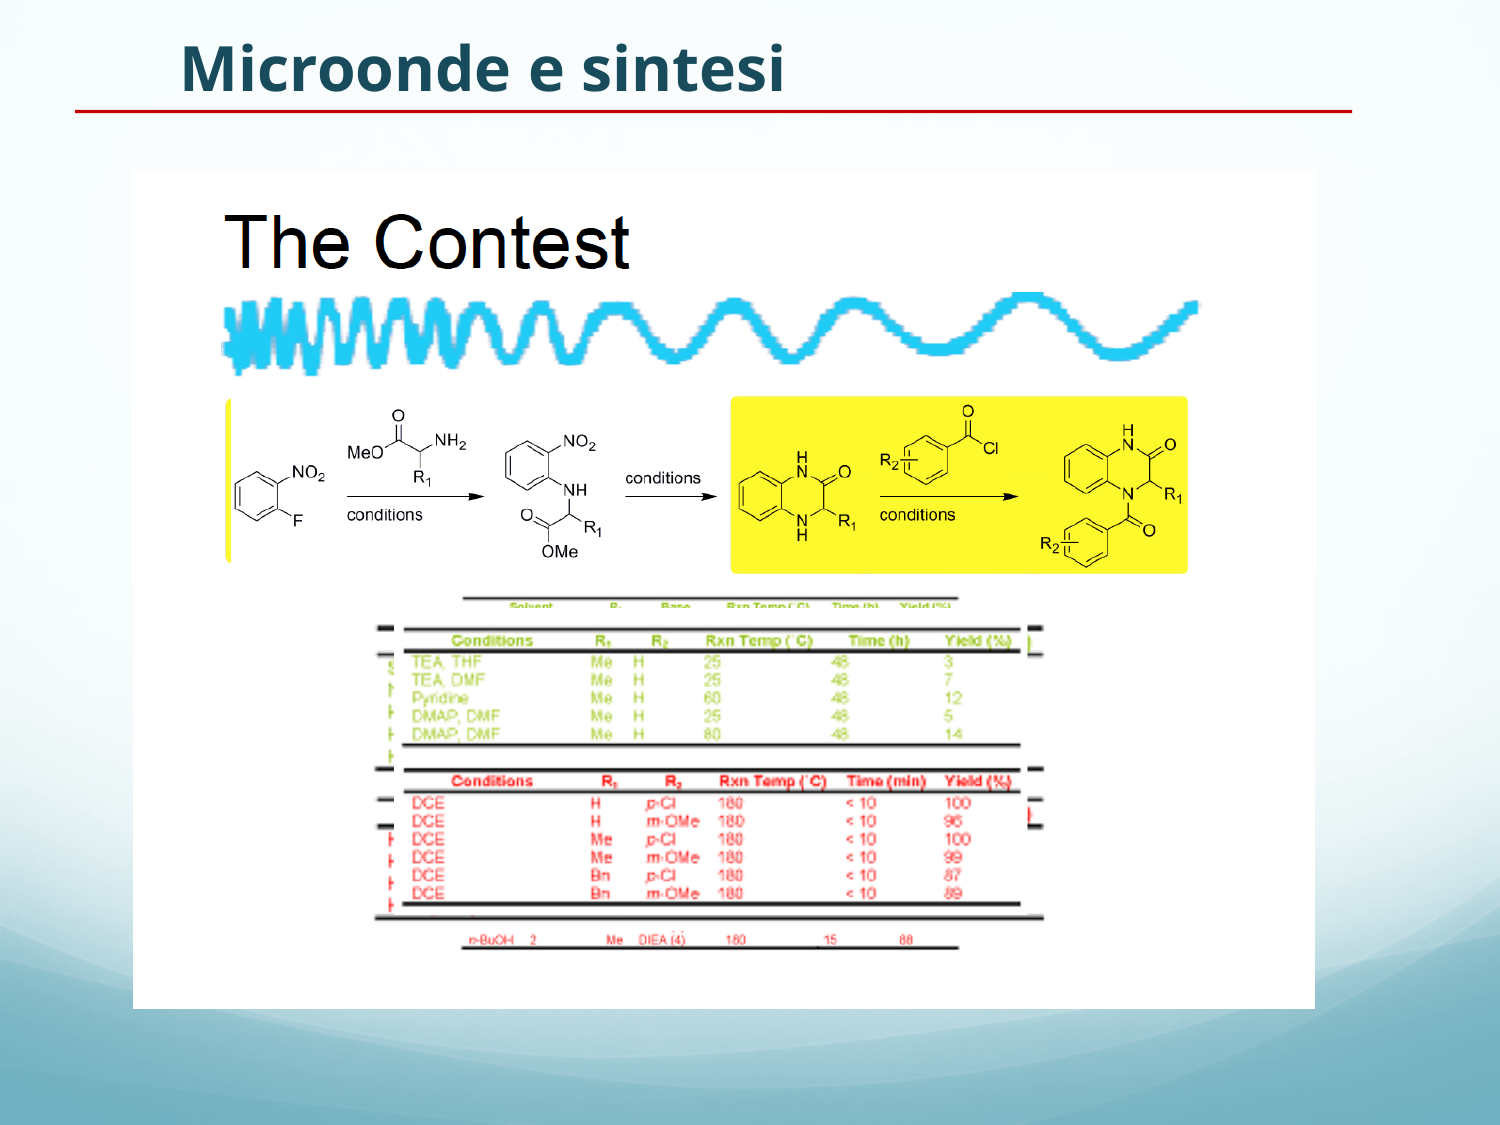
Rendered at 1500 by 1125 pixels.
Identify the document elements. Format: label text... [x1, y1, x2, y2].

text_box Microonde e sintesi [165, 21, 802, 111]
picture [132, 170, 1316, 1009]
